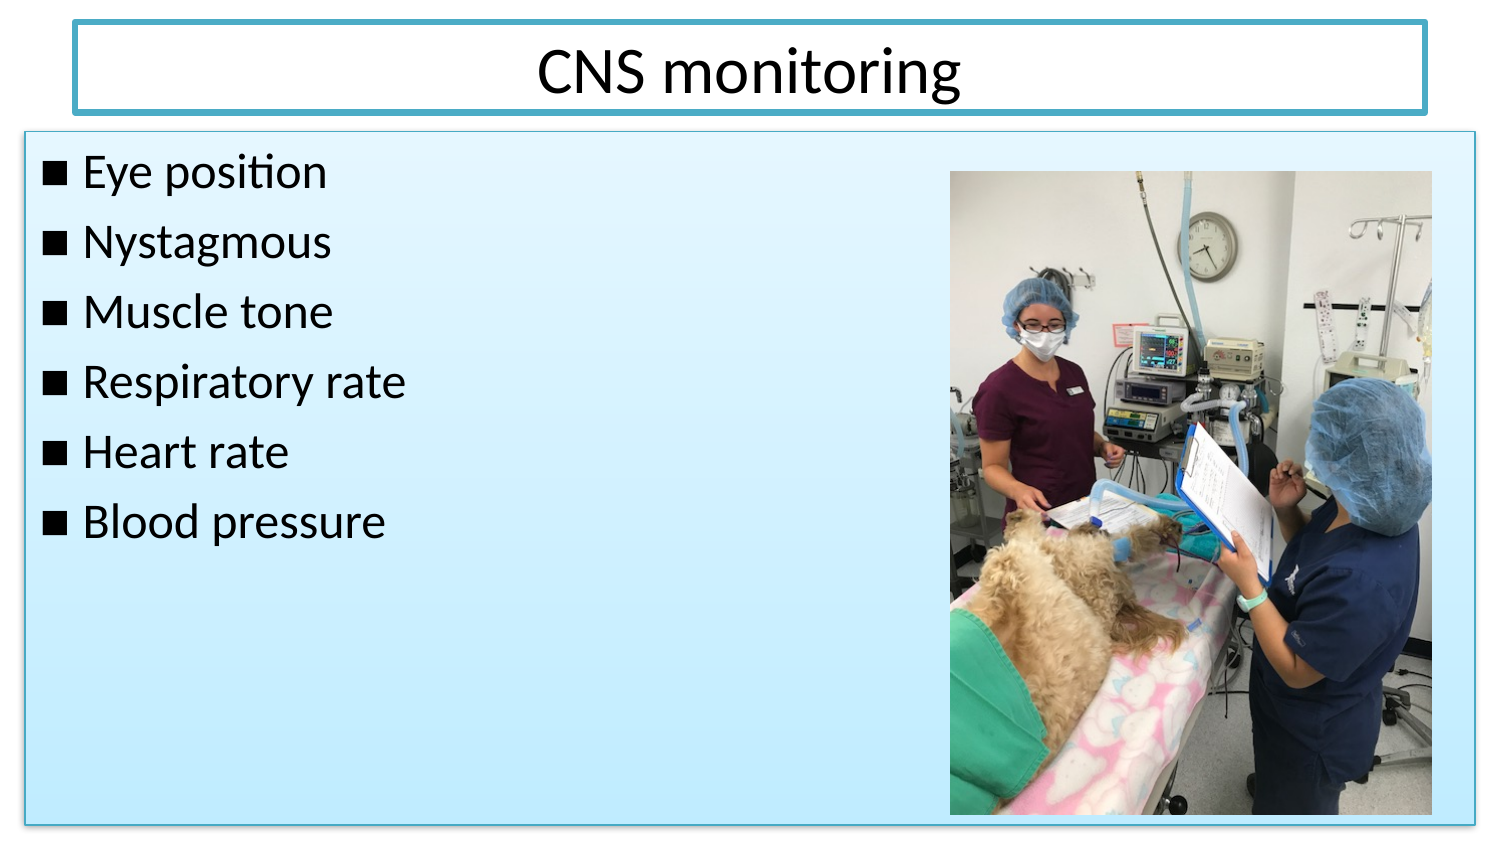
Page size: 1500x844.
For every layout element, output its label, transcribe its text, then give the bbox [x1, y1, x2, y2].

title CNS monitoring [73, 20, 1427, 115]
picture [949, 171, 1433, 815]
list ■ Eye position ■ Nystagmous ■ Muscle tone ■ Respiratory rate ■ Heart rate ■ Blood pressure [24, 131, 1476, 826]
